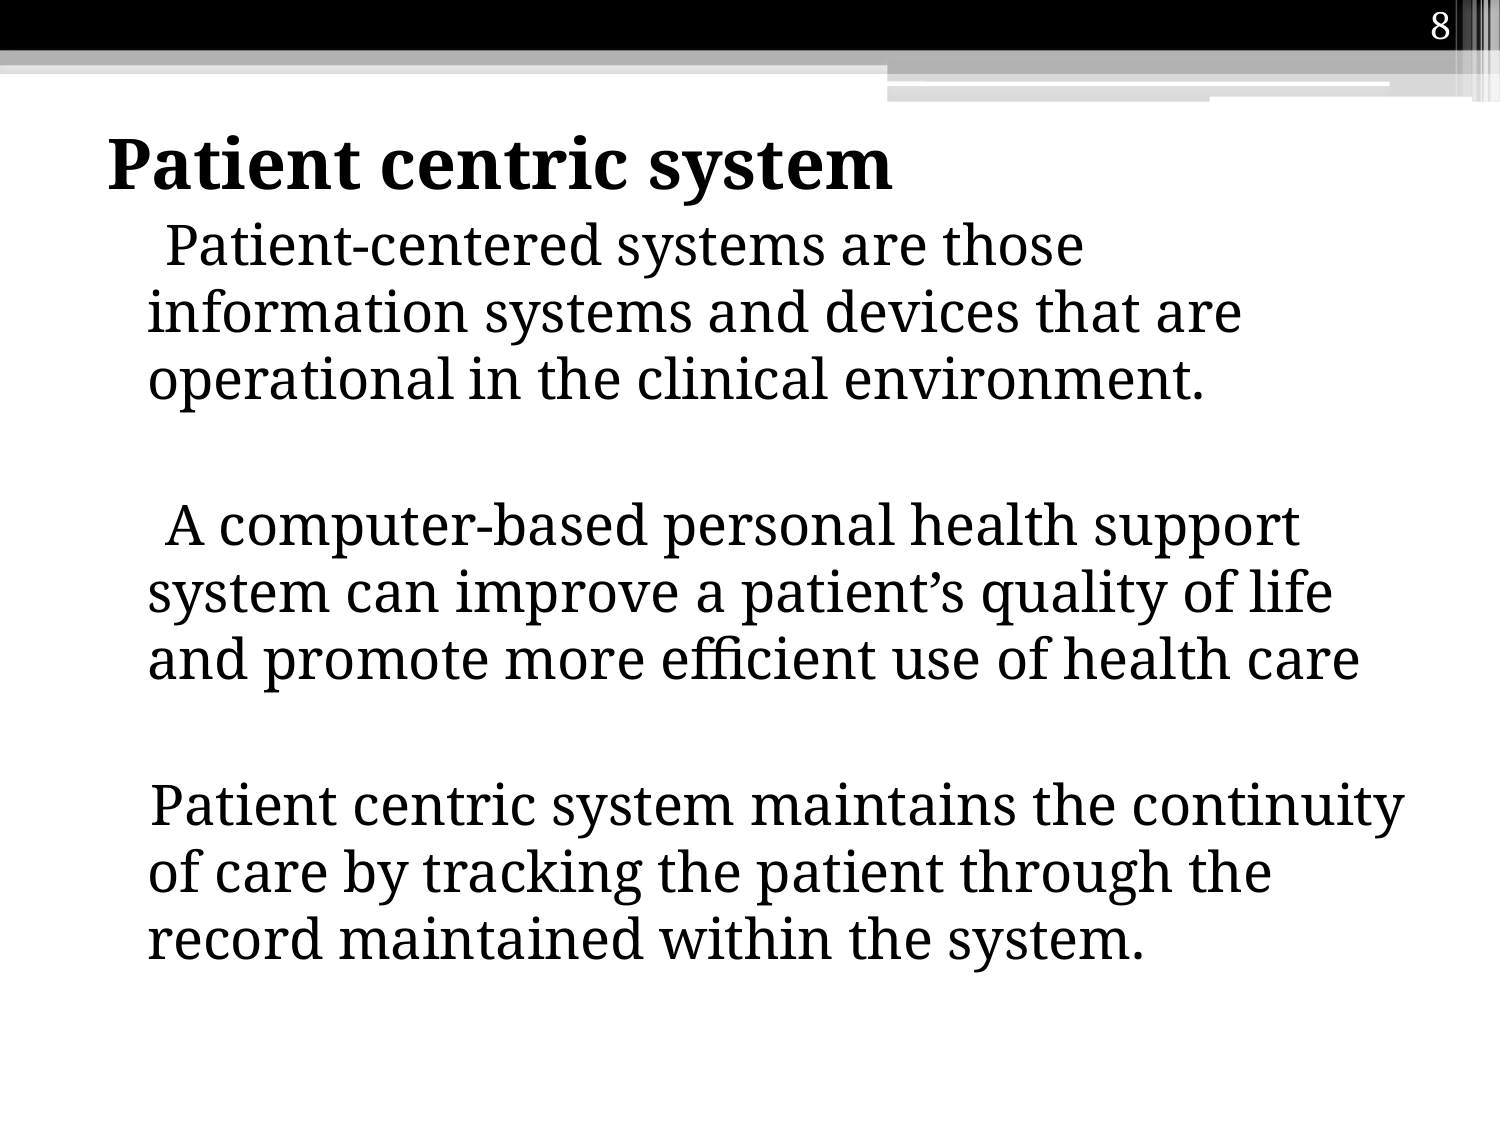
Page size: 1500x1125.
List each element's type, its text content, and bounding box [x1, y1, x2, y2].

slide_number 8 [1341, 0, 1466, 61]
list Patient centric system Patient-centered systems are those information systems and devices that are operational in the clinical environment. A computer-based personal health support system can improve a patient’s quality of life and promote more efficient use of health care Patient centric system maintains the continuity of care by tracking the patient through the record maintained within the system. [75, 112, 1425, 1013]
